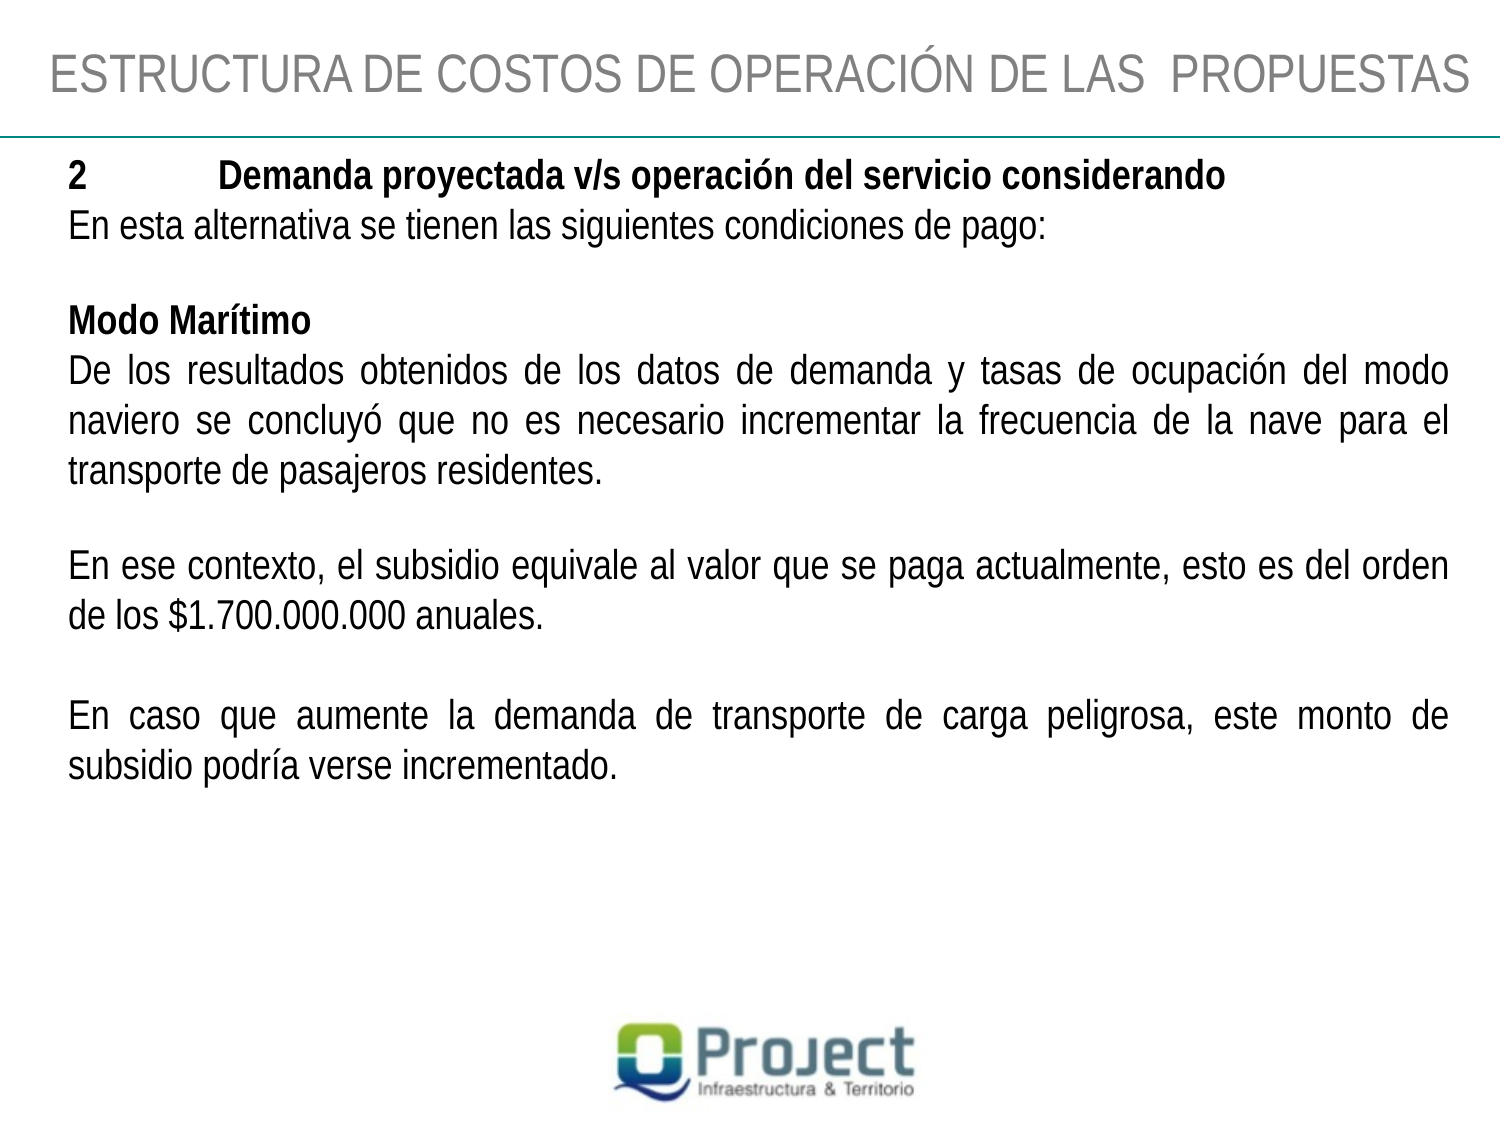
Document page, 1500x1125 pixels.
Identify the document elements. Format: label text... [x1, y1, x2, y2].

text_box 2 Demanda proyectada v/s operación del servicio considerando En esta alternativa se tienen las siguientes condiciones de pago: Modo Marítimo De los resultados obtenidos de los datos de demanda y tasas de ocupación del modo naviero se concluyó que no es necesario incrementar la frecuencia de la nave para el transporte de pasajeros residentes. En ese contexto, el subsidio equivale al valor que se paga actualmente, esto es del orden de los $1.700.000.000 anuales. En caso que aumente la demanda de transporte de carga peligrosa, este monto de subsidio podría verse incrementado. [53, 140, 1465, 796]
picture [608, 1011, 928, 1115]
text_box ESTRUCTURA DE COSTOS DE OPERACIÓN DE LAS PROPUESTAS [0, 30, 1500, 219]
